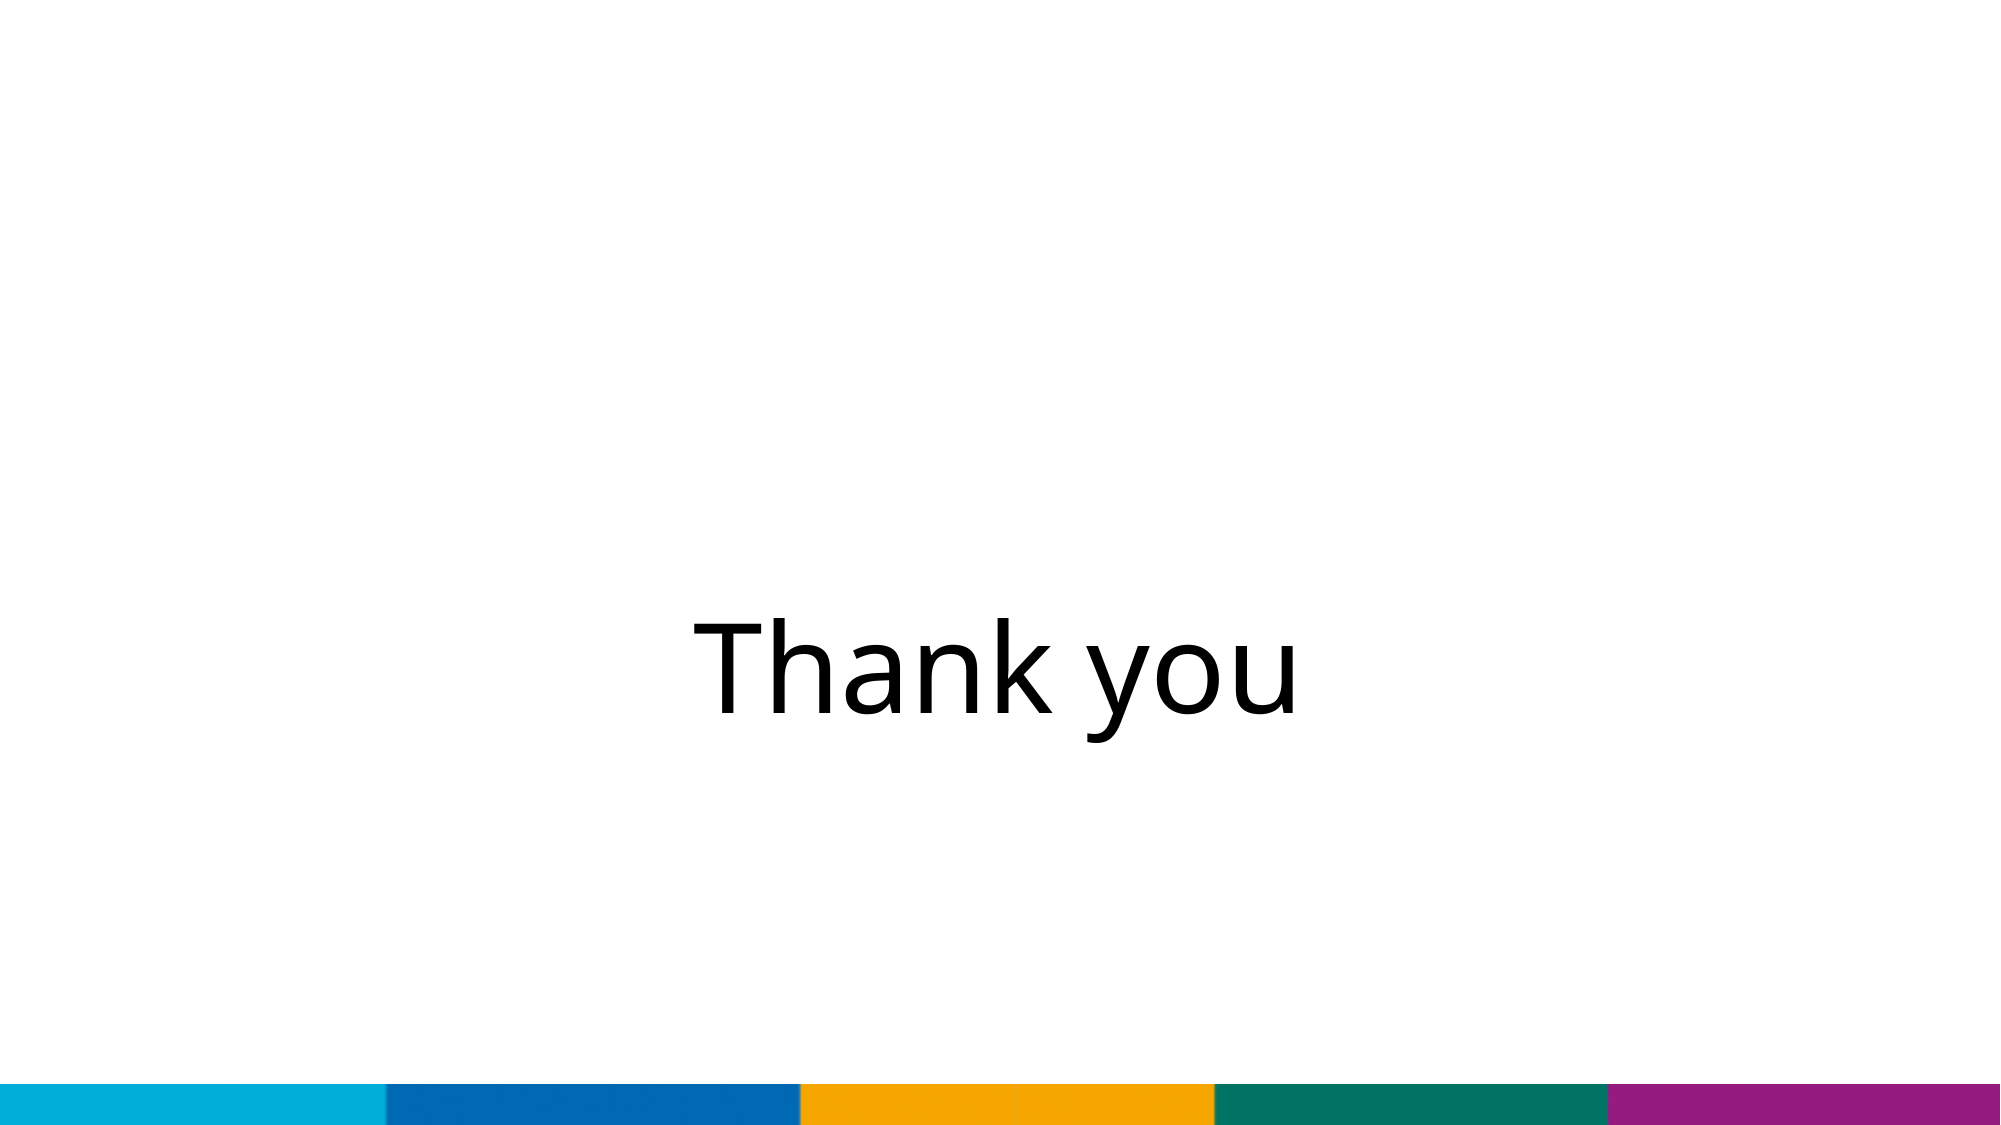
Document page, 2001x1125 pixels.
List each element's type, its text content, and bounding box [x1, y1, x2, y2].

title Thank you [136, 280, 1862, 749]
picture [388, 1084, 2000, 1125]
